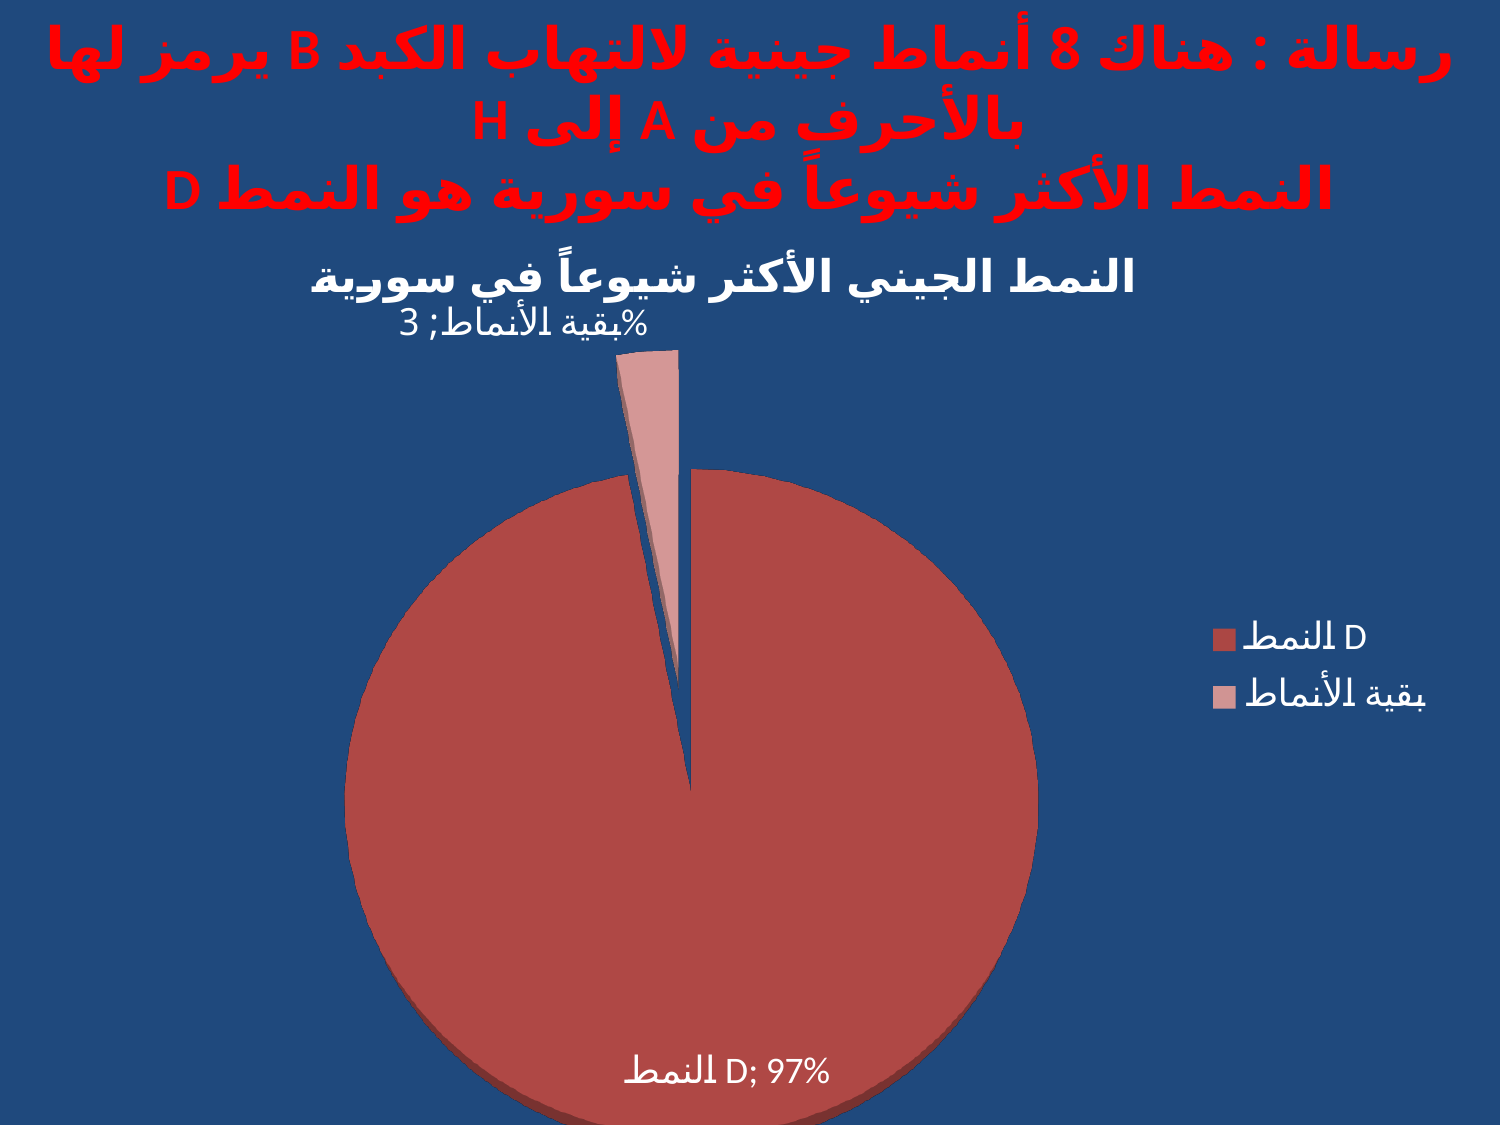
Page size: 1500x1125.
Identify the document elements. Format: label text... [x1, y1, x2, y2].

chart [0, 212, 1451, 1125]
title رسالة : هناك 8 أنماط جينية لالتهاب الكبد B يرمز لها بالأحرف من A إلى H النمط الأكثر شيوعاً في سورية هو النمط D [0, 0, 1500, 233]
